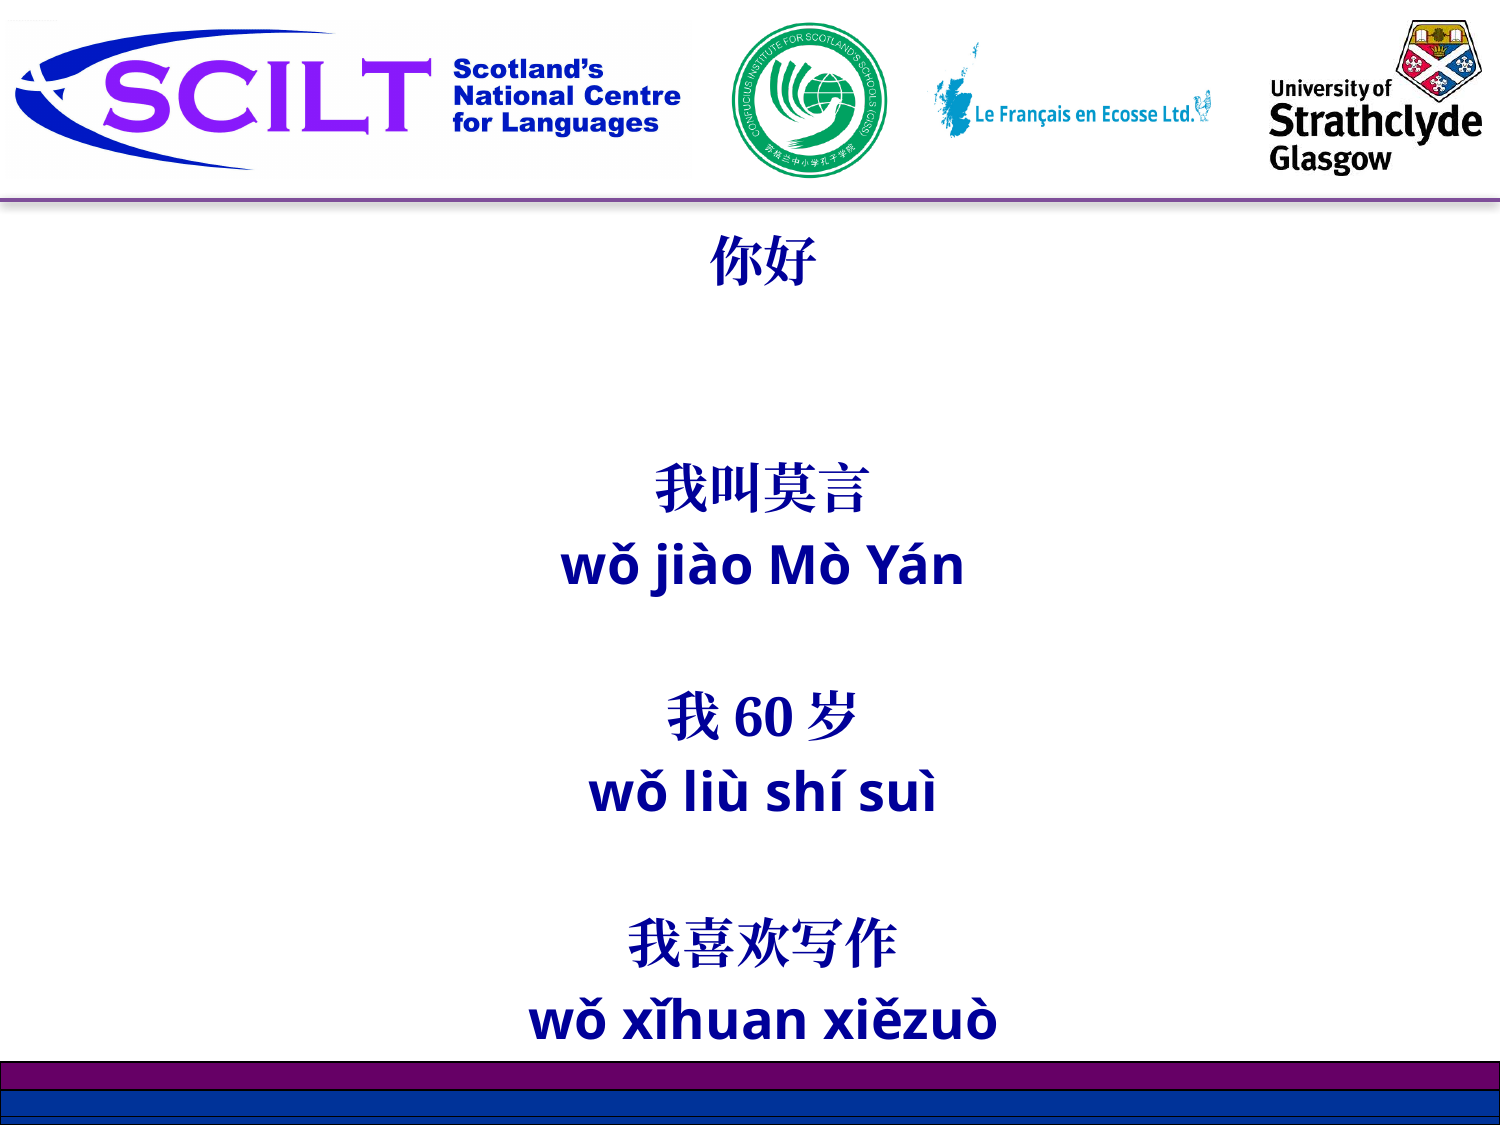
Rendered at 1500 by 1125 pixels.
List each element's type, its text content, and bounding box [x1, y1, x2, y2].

picture [714, 4, 904, 194]
list 你好 我叫莫言 wǒ jiào Mò Yán 我60岁 wǒ liù shí suì 我喜欢写作 wǒ xǐhuan xiězuò [88, 219, 1439, 1071]
picture [927, 42, 1211, 138]
picture [5, 20, 692, 179]
picture [1269, 20, 1482, 176]
